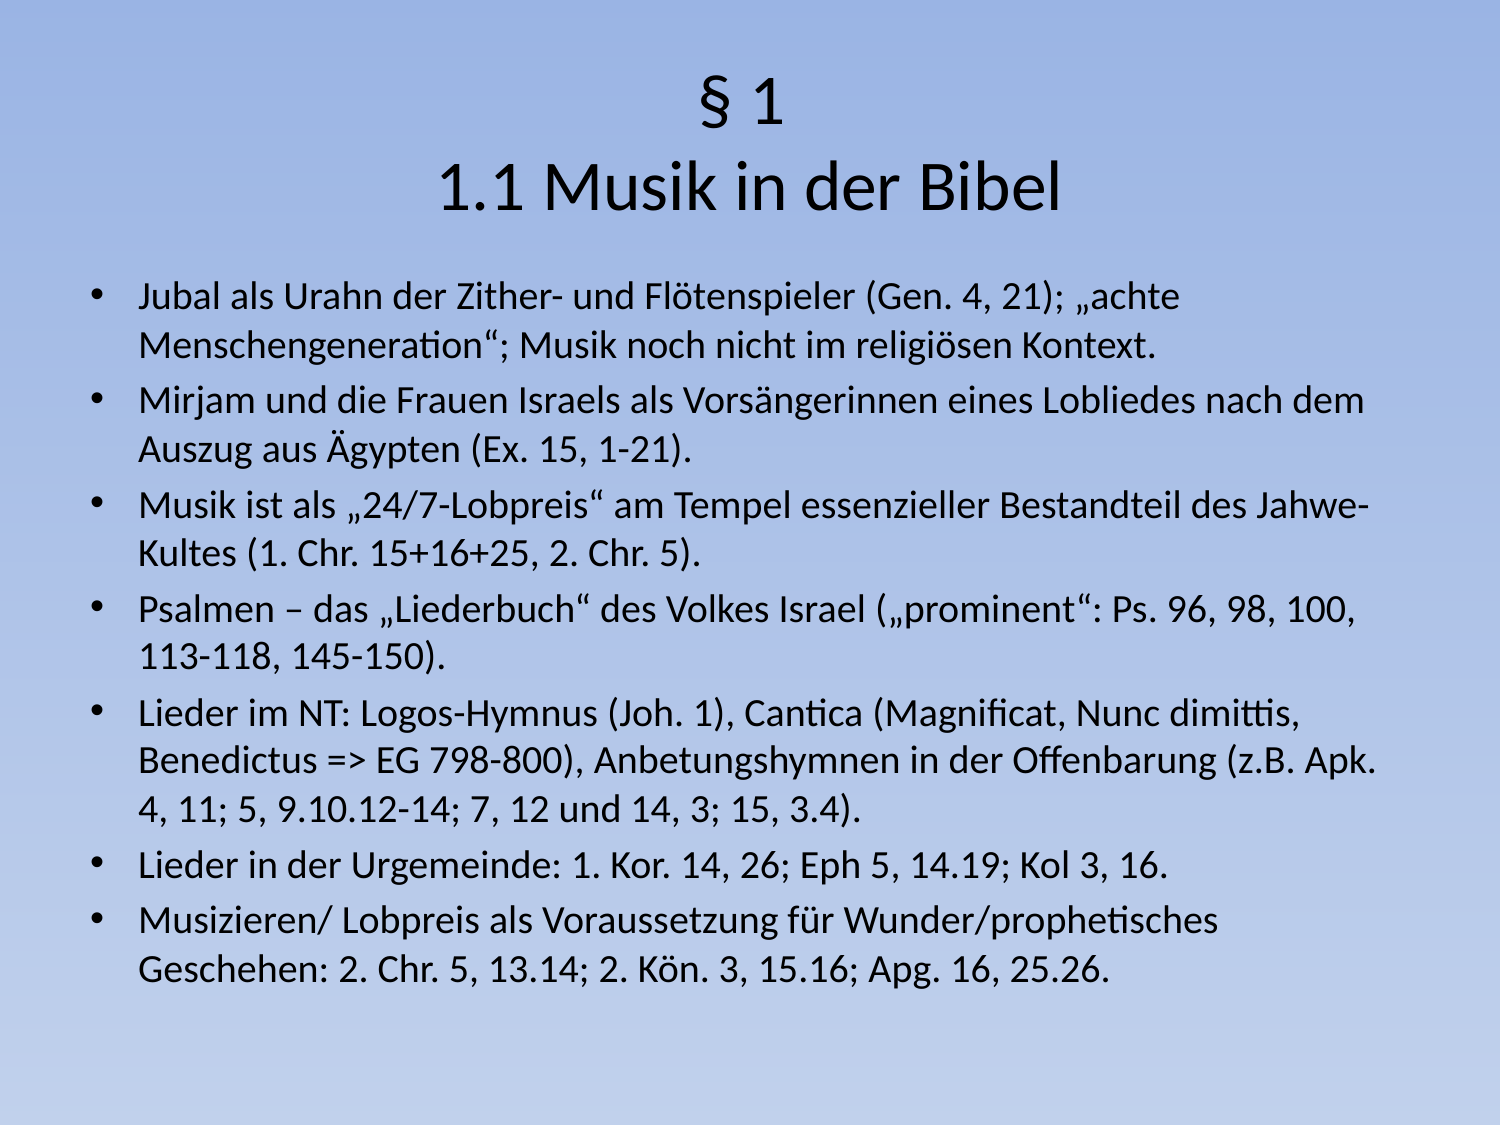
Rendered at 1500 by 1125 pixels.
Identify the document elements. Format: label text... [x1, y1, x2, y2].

title § 1 1.1 Musik in der Bibel [75, 45, 1425, 233]
list Jubal als Urahn der Zither- und Flötenspieler (Gen. 4, 21); „achte Menschengeneration“; Musik noch nicht im religiösen Kontext. Mirjam und die Frauen Israels als Vorsängerinnen eines Lobliedes nach dem Auszug aus Ägypten (Ex. 15, 1-21). Musik ist als „24/7-Lobpreis“ am Tempel essenzieller Bestandteil des Jahwe-Kultes (1. Chr. 15+16+25, 2. Chr. 5). Psalmen – das „Liederbuch“ des Volkes Israel („prominent“: Ps. 96, 98, 100, 113-118, 145-150). Lieder im NT: Logos-Hymnus (Joh. 1), Cantica (Magnificat, Nunc dimittis, Benedictus => EG 798-800), Anbetungshymnen in der Offenbarung (z.B. Apk. 4, 11; 5, 9.10.12-14; 7, 12 und 14, 3; 15, 3.4). Lieder in der Urgemeinde: 1. Kor. 14, 26; Eph 5, 14.19; Kol 3, 16. Musizieren/ Lobpreis als Voraussetzung für Wunder/prophetisches Geschehen: 2. Chr. 5, 13.14; 2. Kön. 3, 15.16; Apg. 16, 25.26. [75, 262, 1425, 1005]
